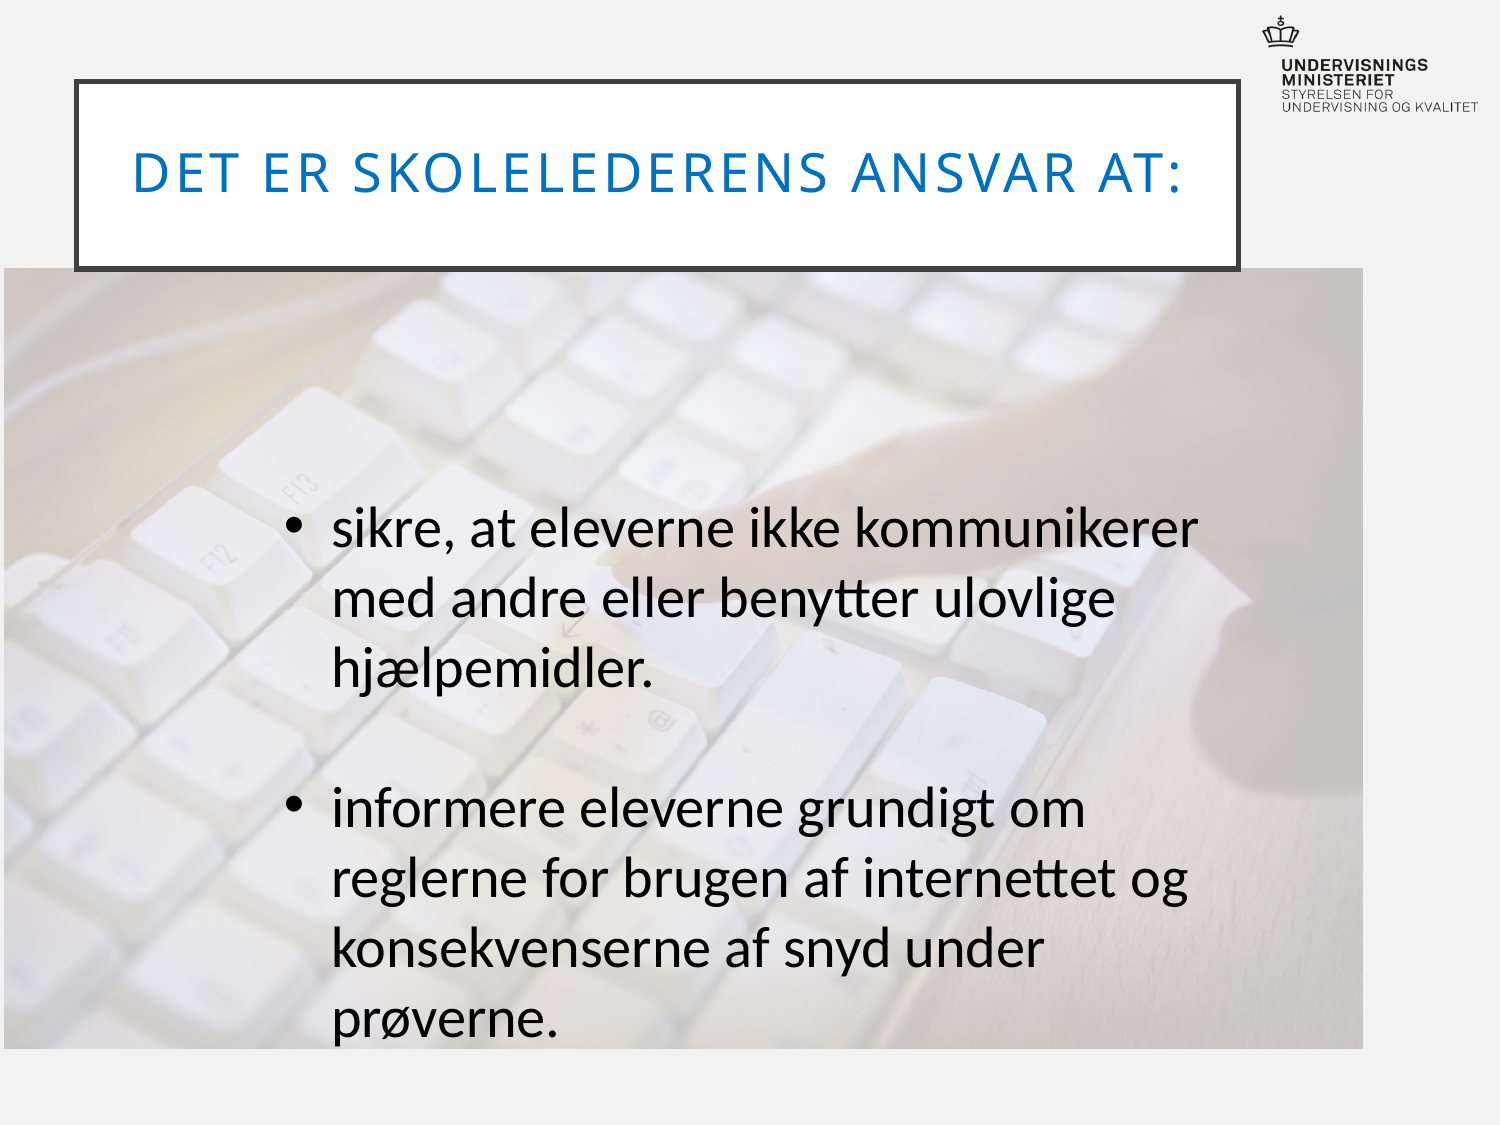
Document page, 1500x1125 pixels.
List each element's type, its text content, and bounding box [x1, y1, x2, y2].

picture [1262, 15, 1478, 112]
picture [4, 268, 1363, 1049]
title Det er skolelederens ansvar at: [74, 79, 1241, 268]
text_box sikre, at eleverne ikke kommunikerer med andre eller benytter ulovlige hjælpemidler. informere eleverne grundigt om reglerne for brugen af internettet og konsekvenserne af snyd under prøverne. [269, 1049, 1263, 1057]
